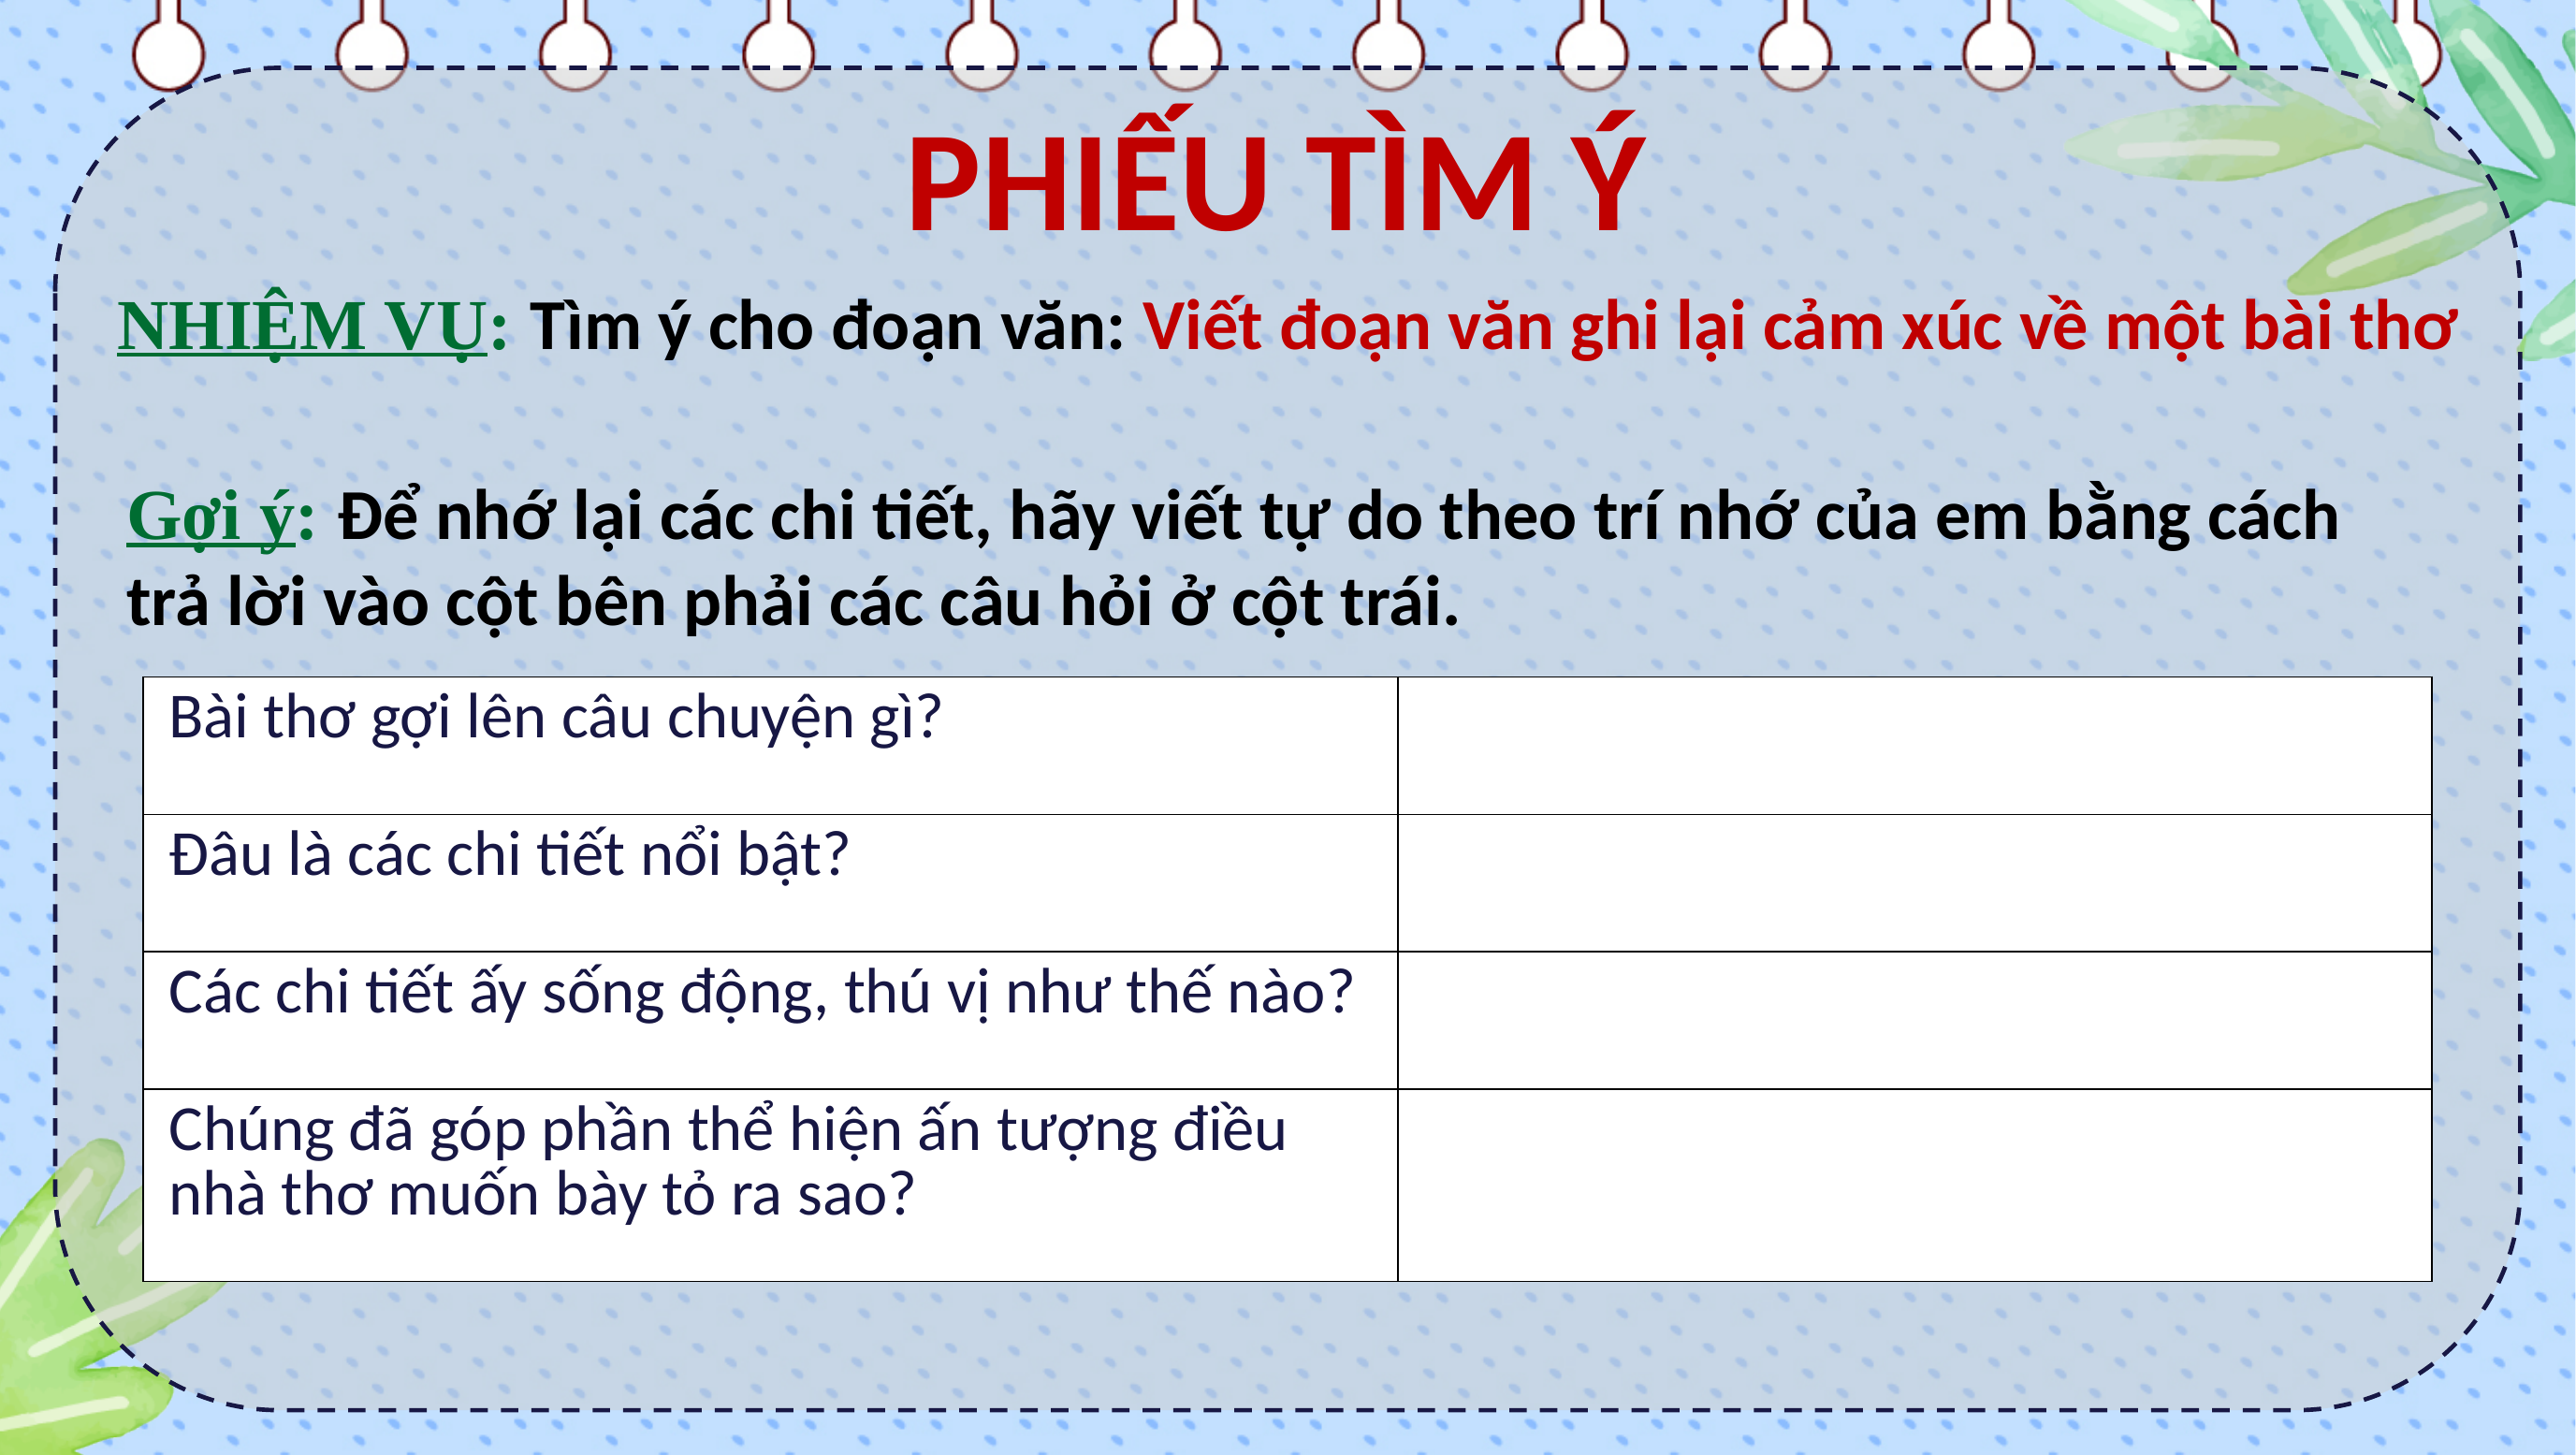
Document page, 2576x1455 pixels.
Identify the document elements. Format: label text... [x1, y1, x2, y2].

table_cell [1399, 815, 2431, 951]
text_box PHIẾU TÌM Ý [892, 80, 1662, 267]
table_cell Đâu là các chi tiết nổi bật? [144, 815, 1397, 951]
table_cell [1399, 1090, 2431, 1281]
table_cell Các chi tiết ấy sống động, thú vị như thế nào? [144, 953, 1397, 1088]
text_box [53, 66, 2522, 1412]
table_header Bài thơ gợi lên câu chuyện gì? [144, 677, 1397, 814]
picture [0, 0, 2576, 1455]
text_box NHIỆM VỤ: Tìm ý cho đoạn văn: Viết đoạn văn ghi lại cảm xúc về một bài thơ [103, 270, 2521, 371]
table_cell [1399, 953, 2431, 1088]
table_header [1399, 677, 2431, 814]
table_cell Chúng đã góp phần thể hiện ấn tượng điều nhà thơ muốn bày tỏ ra sao? [144, 1090, 1397, 1281]
text_box Gợi ý: Để nhớ lại các chi tiết, hãy viết tự do theo trí nhớ của em bằng cách trả lời vào cột bên phải các câu hỏi ở cột trái. [112, 460, 2401, 647]
